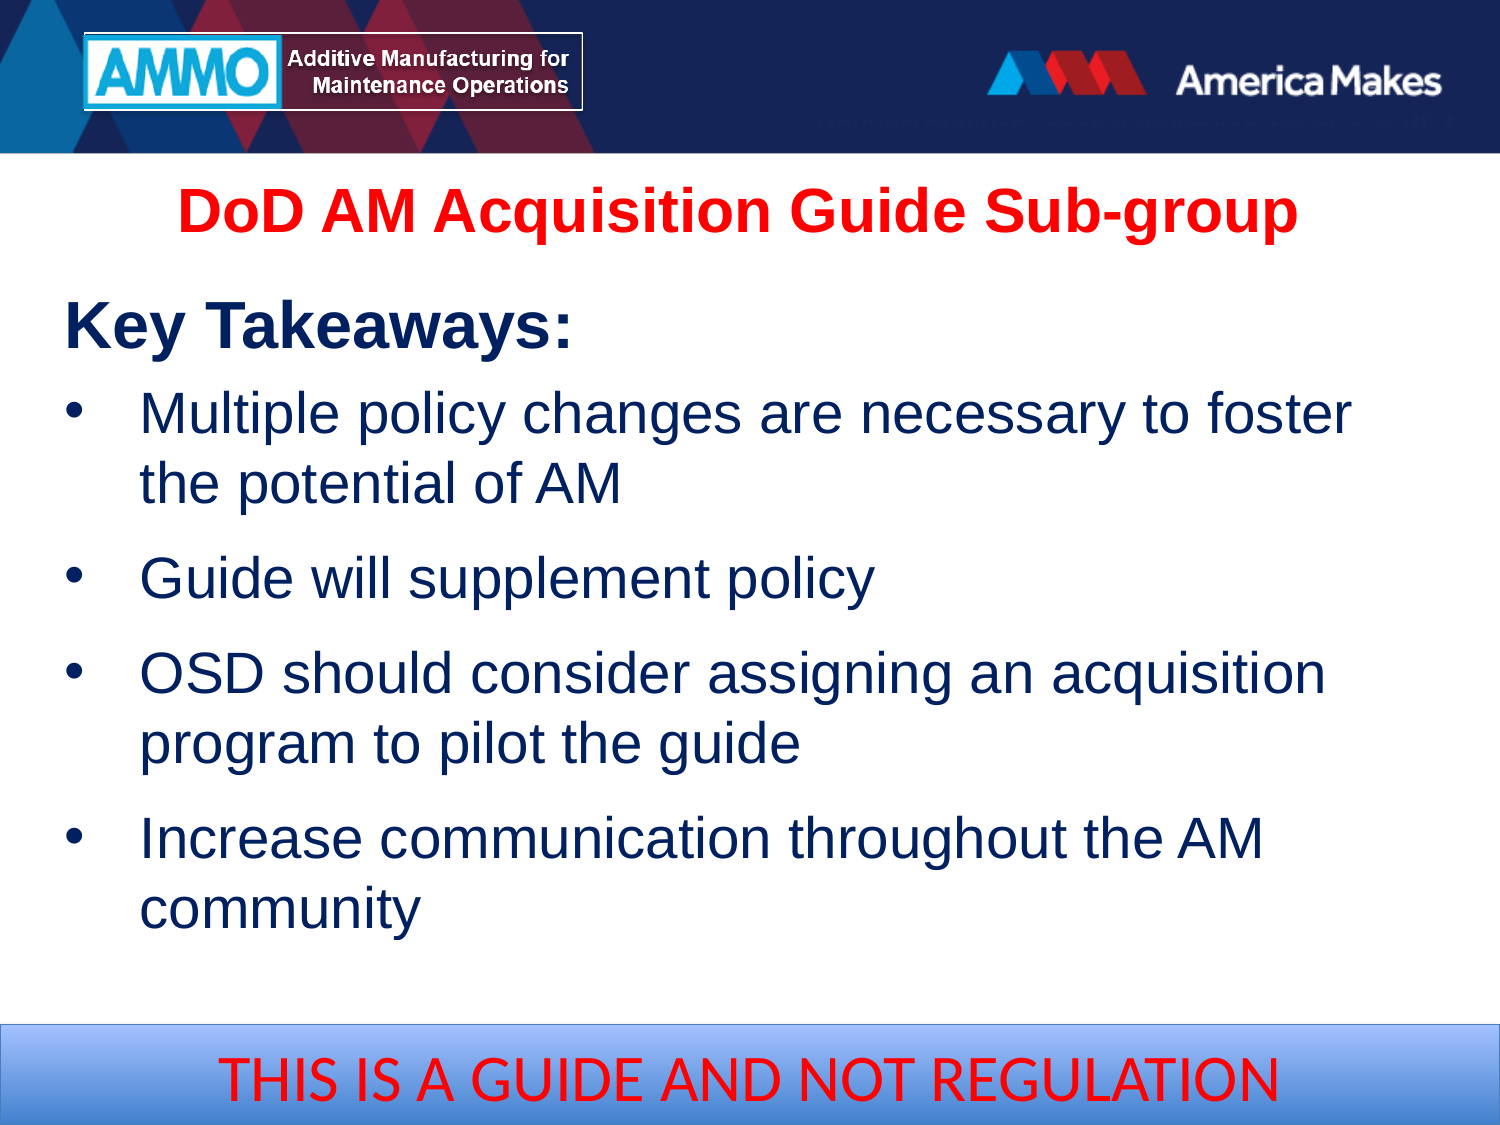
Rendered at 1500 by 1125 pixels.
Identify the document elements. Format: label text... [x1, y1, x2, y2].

text_box THIS IS A GUIDE AND NOT REGULATION [0, 1024, 1500, 1125]
slide_number 83 [1113, 1042, 1464, 1103]
picture [0, 0, 1500, 163]
text_box Key Takeaways: Multiple policy changes are necessary to foster the potential of AM Guide will supplement policy OSD should consider assigning an acquisition program to pilot the guide Increase communication throughout the AM community [50, 274, 1438, 1023]
text_box DoD AM Acquisition Guide Sub-group [162, 162, 1438, 253]
